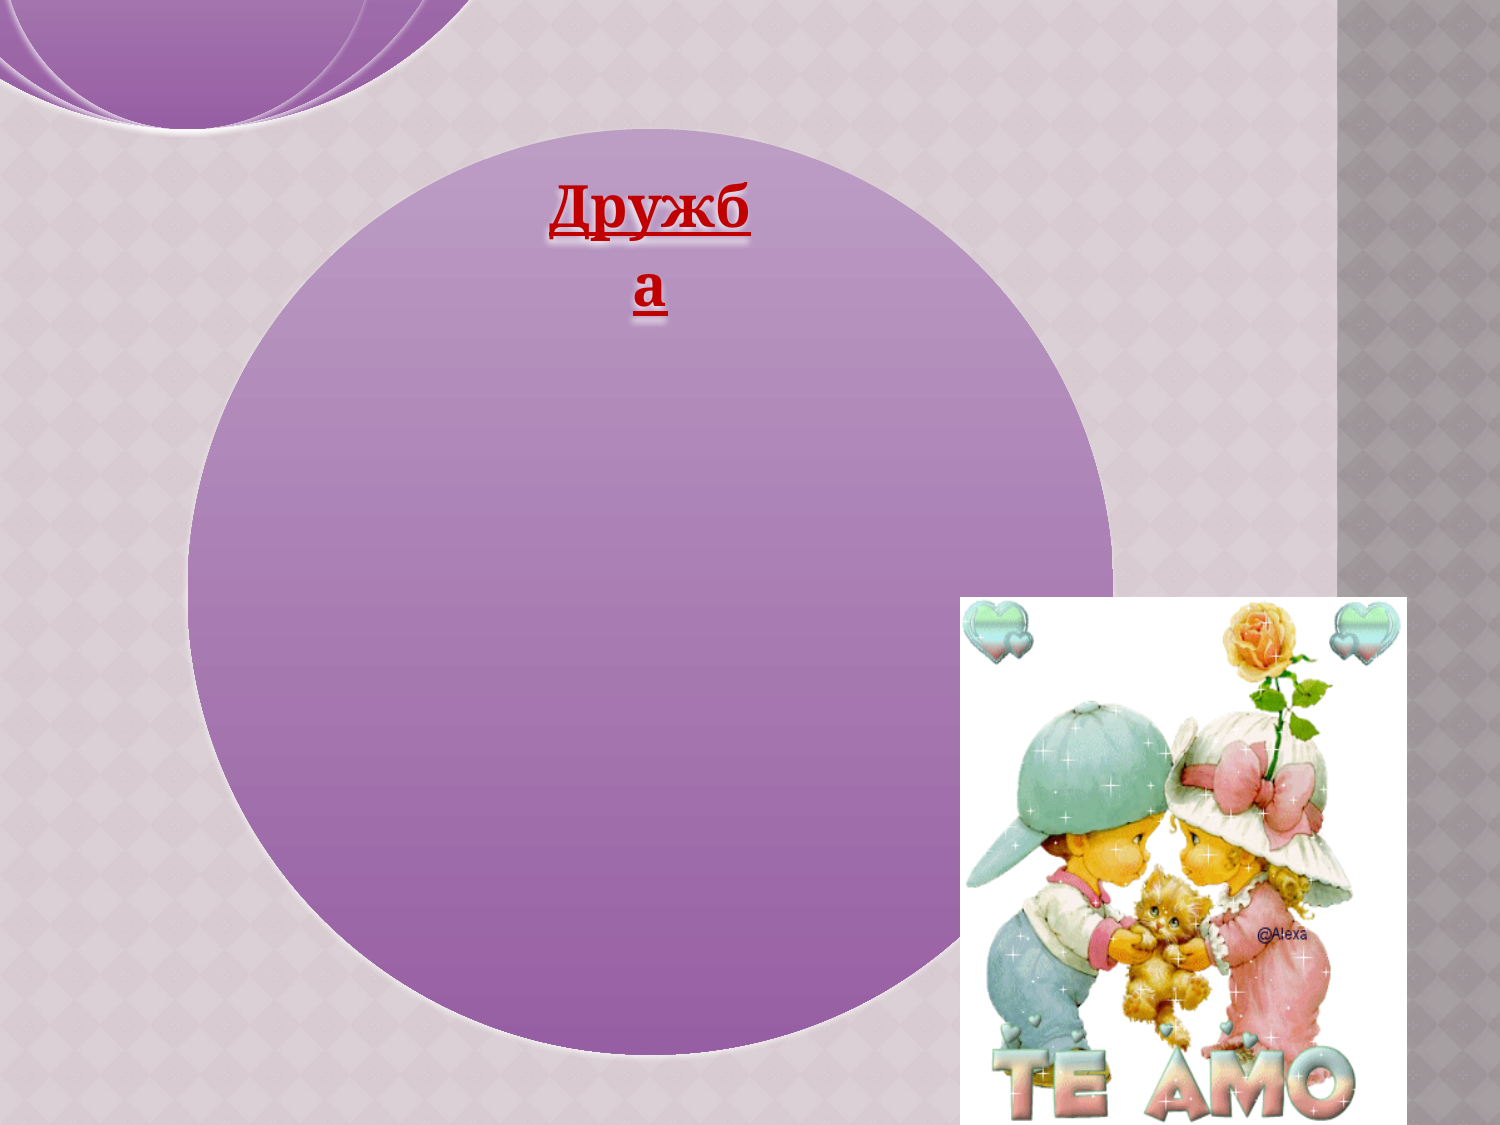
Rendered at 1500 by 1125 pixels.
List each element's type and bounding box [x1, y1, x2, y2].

picture [960, 597, 1407, 1125]
text_box [0, 128, 1302, 1056]
